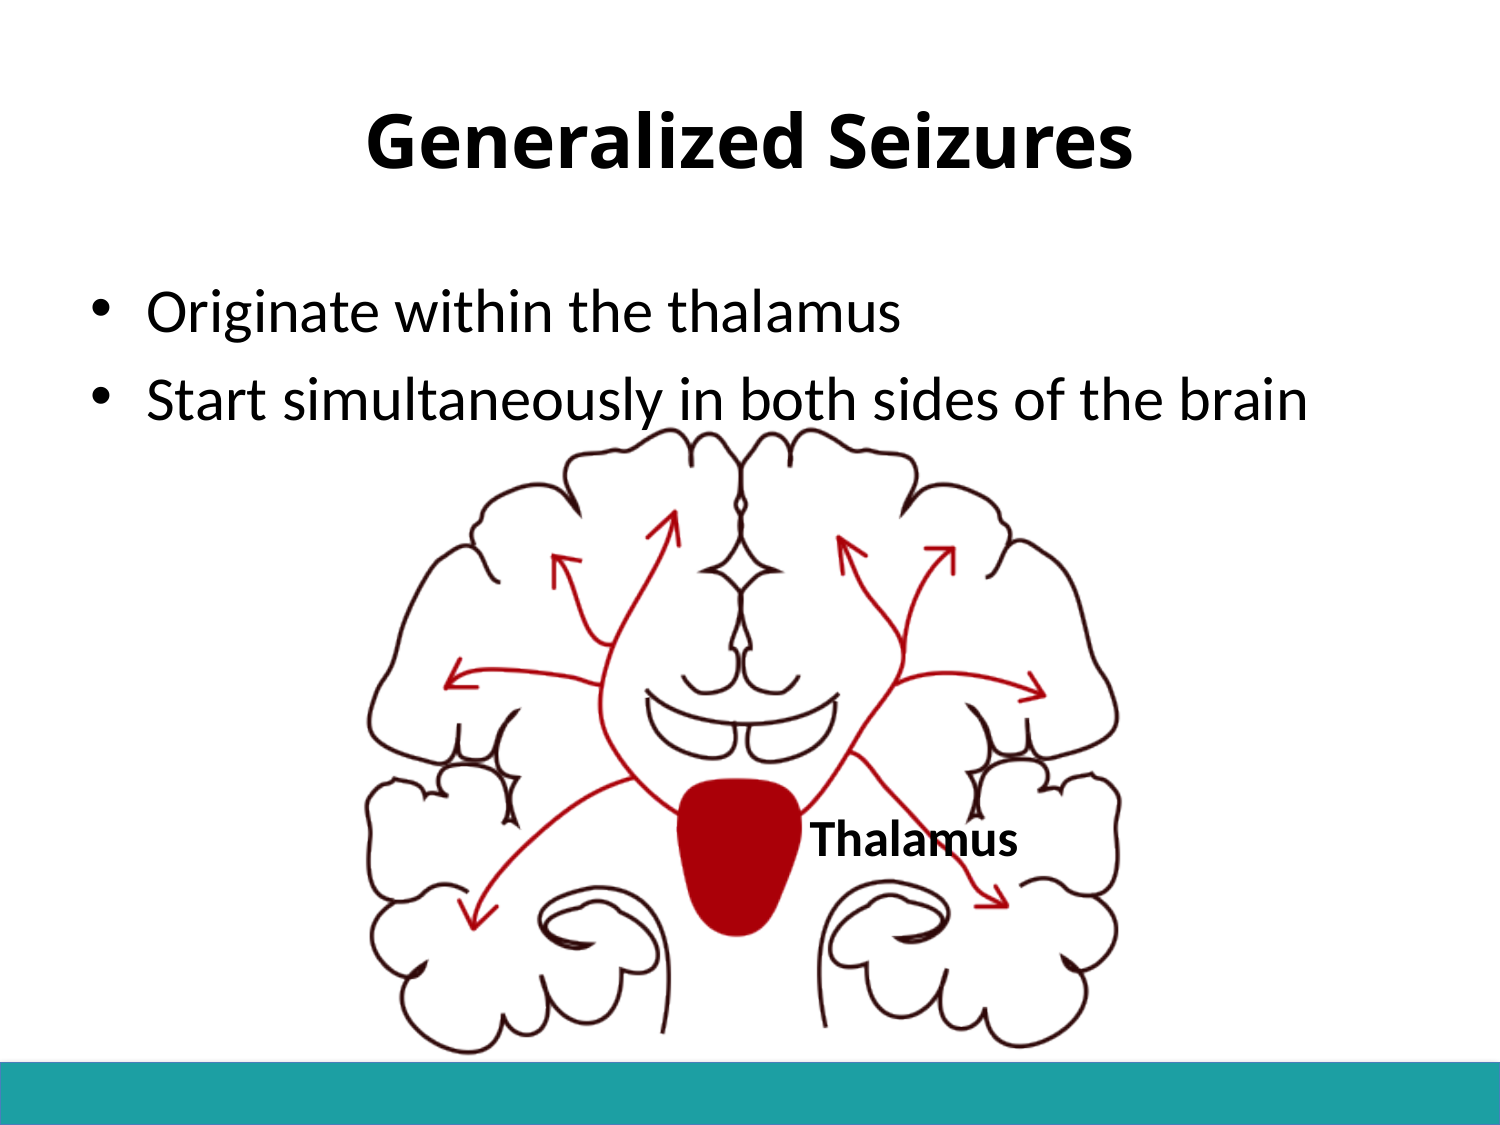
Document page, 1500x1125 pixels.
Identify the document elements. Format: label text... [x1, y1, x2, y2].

list Originate within the thalamus Start simultaneously in both sides of the brain [75, 262, 1425, 463]
title Generalized Seizures [75, 45, 1425, 233]
picture [237, 417, 1351, 1076]
